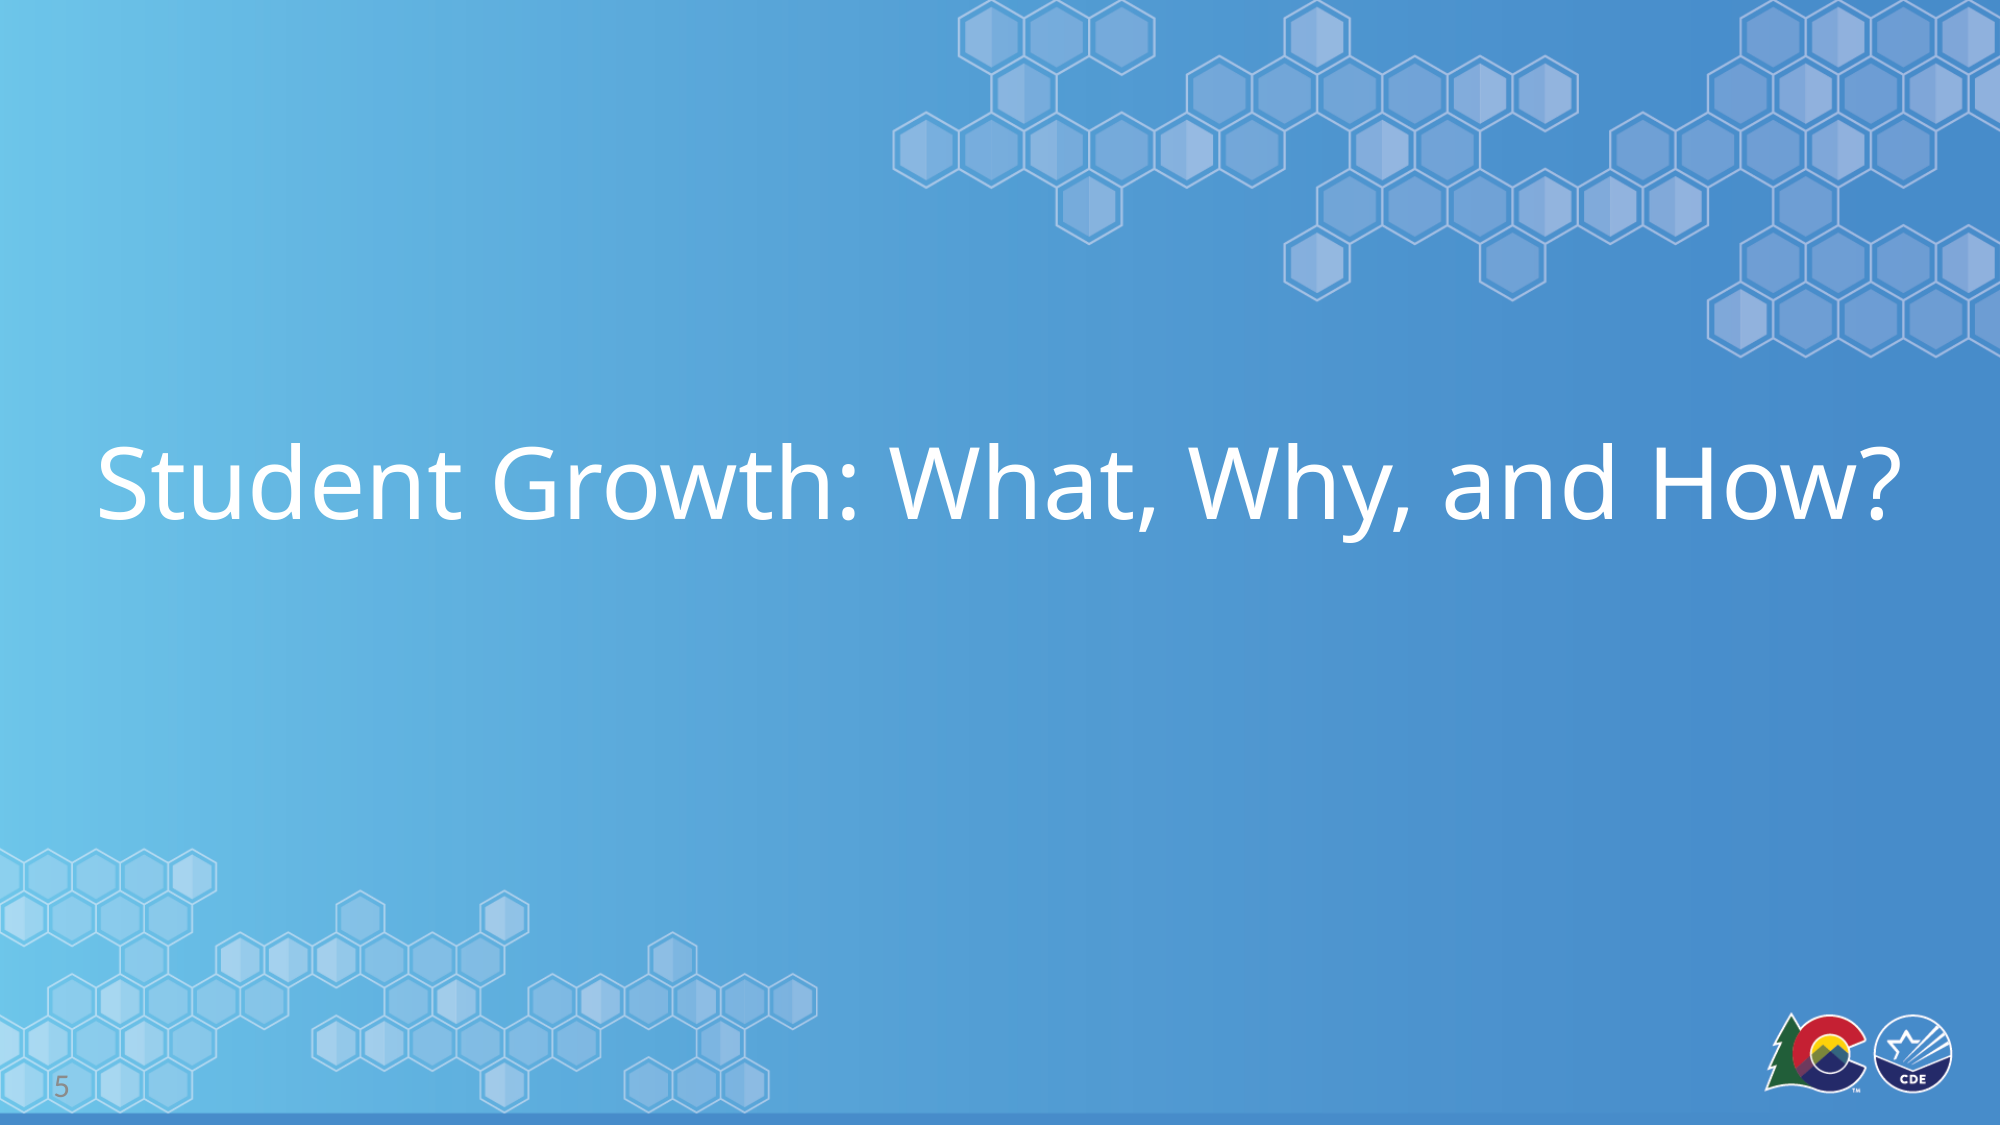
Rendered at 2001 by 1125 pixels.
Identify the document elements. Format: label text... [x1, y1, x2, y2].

picture [0, 810, 2000, 1125]
title Student Growth: What, Why, and How? [0, 425, 2000, 810]
slide_number 5 [38, 1054, 489, 1115]
picture [0, 0, 2000, 425]
